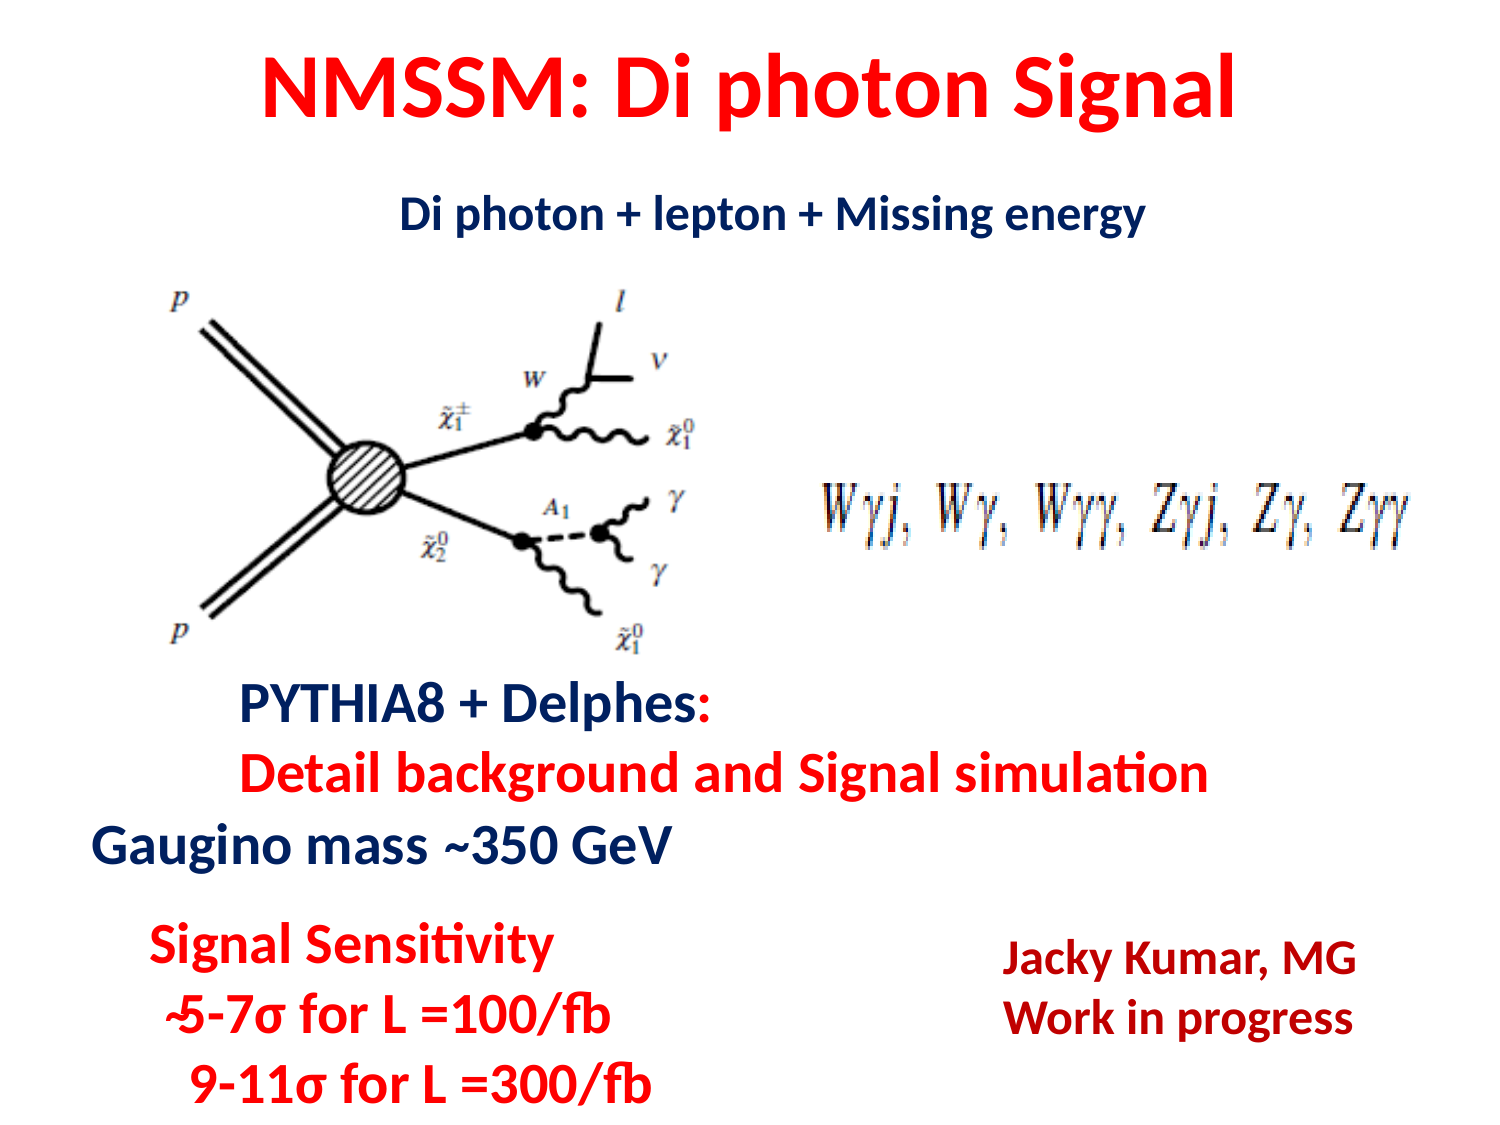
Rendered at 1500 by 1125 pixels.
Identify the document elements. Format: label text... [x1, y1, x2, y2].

text_box PYTHIA8 + Delphes: Detail background and Signal simulation [224, 656, 1239, 812]
text_box Jacky Kumar, MG Work in progress [988, 916, 1384, 1052]
text_box Di photon + lepton + Missing energy [373, 172, 1163, 248]
picture [796, 455, 1424, 587]
text_box Gaugino mass ̴ 350 GeV [76, 798, 694, 884]
text_box Signal Sensitivity ̴5-7σ for L =100/fb 9-11σ for L =300/fb [134, 897, 668, 1123]
title NMSSM: Di photon Signal [0, 0, 1500, 161]
picture [100, 255, 751, 670]
